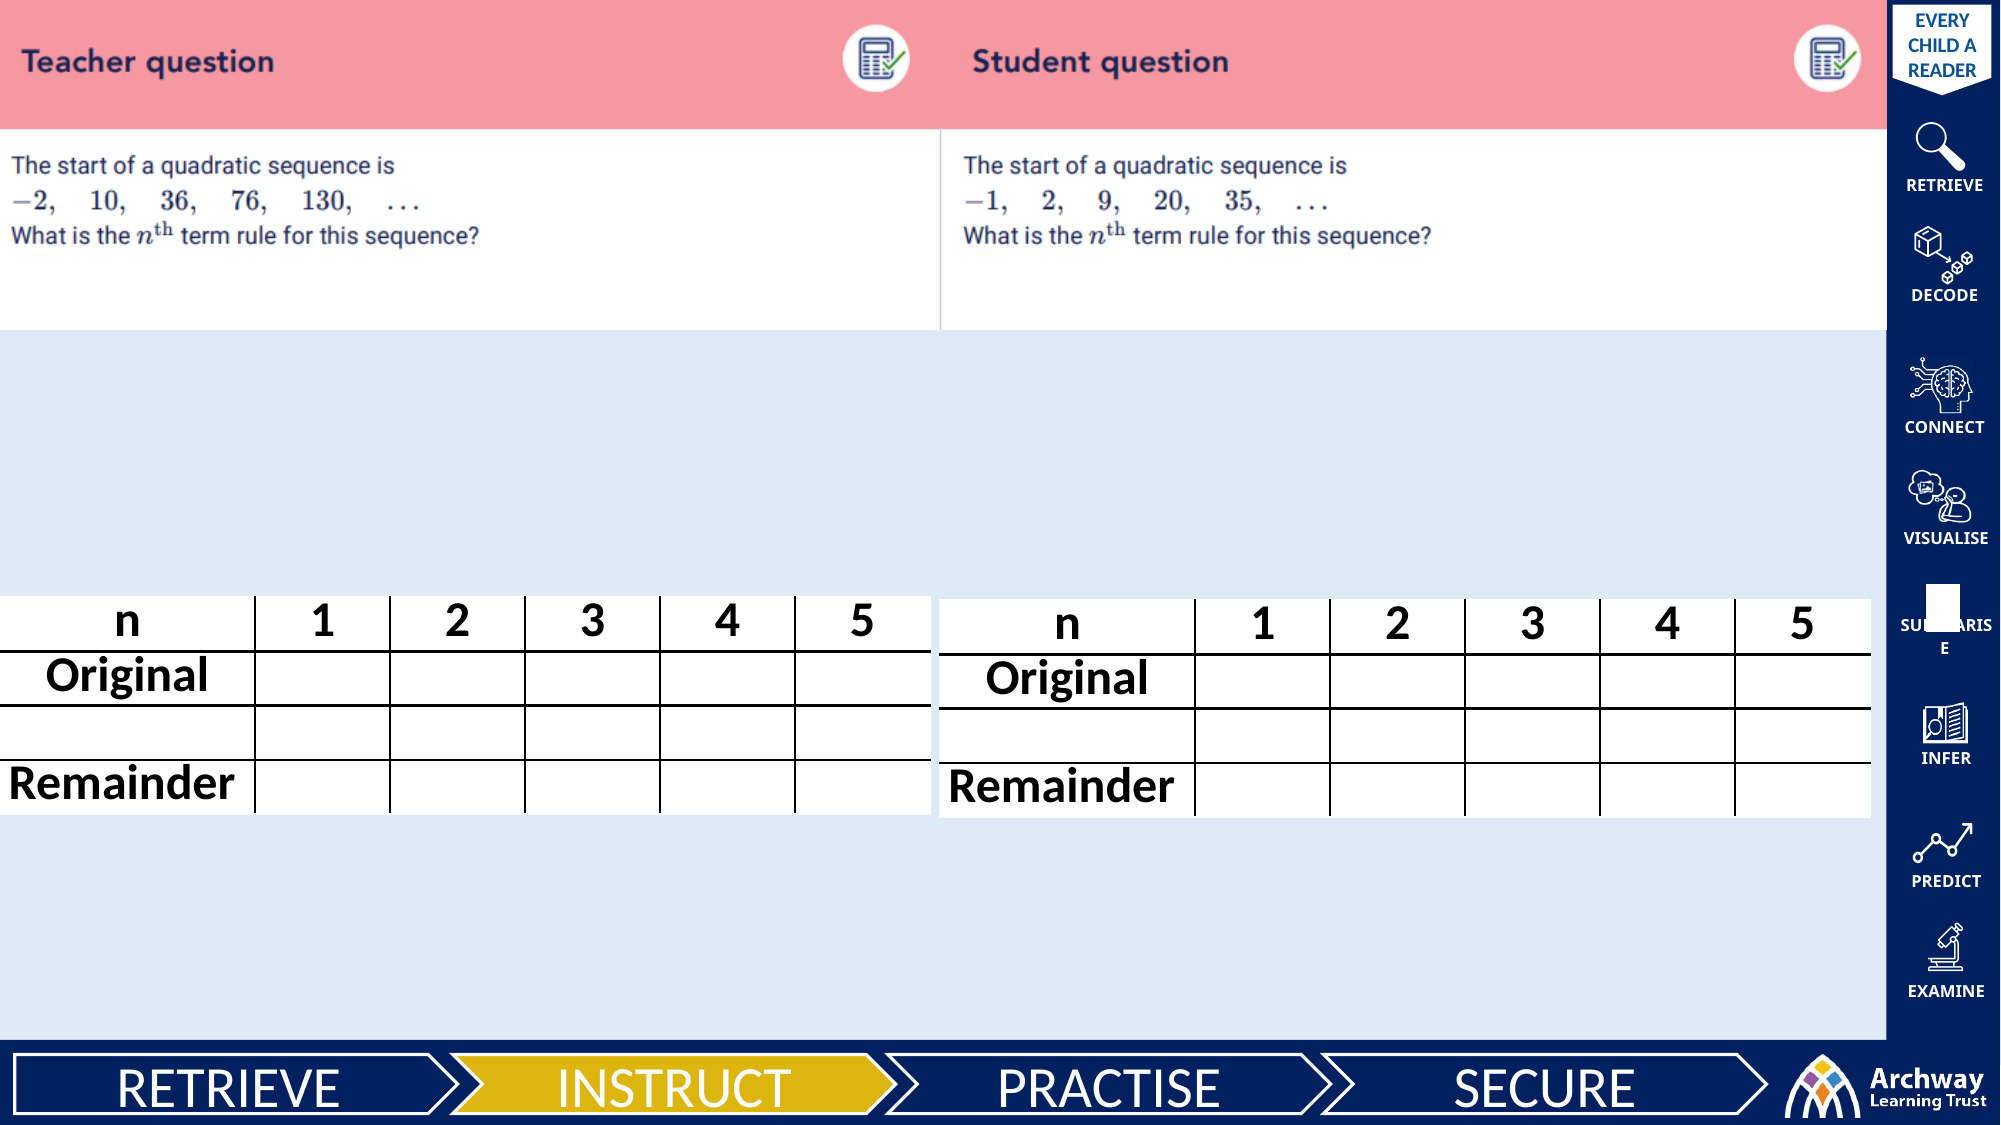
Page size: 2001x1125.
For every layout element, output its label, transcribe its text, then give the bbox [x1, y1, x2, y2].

table_cell [391, 653, 524, 704]
table_cell [1196, 656, 1329, 707]
table_header 3 [1466, 601, 1599, 653]
table_header 4 [1601, 601, 1734, 653]
table_cell [1466, 656, 1599, 707]
table_cell [941, 710, 1194, 762]
table_header 5 [1736, 601, 1869, 653]
table_cell [256, 653, 389, 704]
table_cell [661, 761, 794, 813]
table_header 1 [1196, 601, 1329, 653]
table_cell [1466, 710, 1599, 762]
table_cell Remainder [941, 764, 1194, 816]
table_header 5 [796, 598, 929, 650]
picture [0, 0, 1887, 330]
table_cell Original [941, 656, 1194, 707]
table_header 2 [1331, 601, 1464, 653]
table_cell [391, 761, 524, 813]
table_cell [1601, 656, 1734, 707]
table_cell [1331, 764, 1464, 816]
table_cell [796, 761, 929, 813]
table_cell [1466, 764, 1599, 816]
table_header 1 [256, 598, 389, 650]
picture [1783, 1053, 1987, 1118]
table_cell [661, 707, 794, 759]
table_cell [1196, 710, 1329, 762]
table_cell [796, 653, 929, 704]
table_cell [1, 707, 254, 759]
table_cell [1736, 764, 1869, 816]
table_cell [526, 653, 659, 704]
table_cell [256, 707, 389, 759]
table_cell Original [1, 653, 254, 704]
table_cell [526, 761, 659, 813]
table_header 4 [661, 598, 794, 650]
table_cell [661, 653, 794, 704]
table_cell [1196, 764, 1329, 816]
table_cell [1736, 656, 1869, 707]
table_cell [796, 707, 929, 759]
table_cell Remainder [1, 761, 254, 813]
table_cell [526, 707, 659, 759]
table_header n [941, 601, 1194, 653]
table_cell [1601, 710, 1734, 762]
table_header n [1, 598, 254, 650]
table_header 2 [391, 598, 524, 650]
table_cell [256, 761, 389, 813]
table_header 3 [526, 598, 659, 650]
table_cell [1736, 710, 1869, 762]
table_cell [1331, 710, 1464, 762]
table_cell [1601, 764, 1734, 816]
table_cell [1331, 656, 1464, 707]
table_cell [391, 707, 524, 759]
